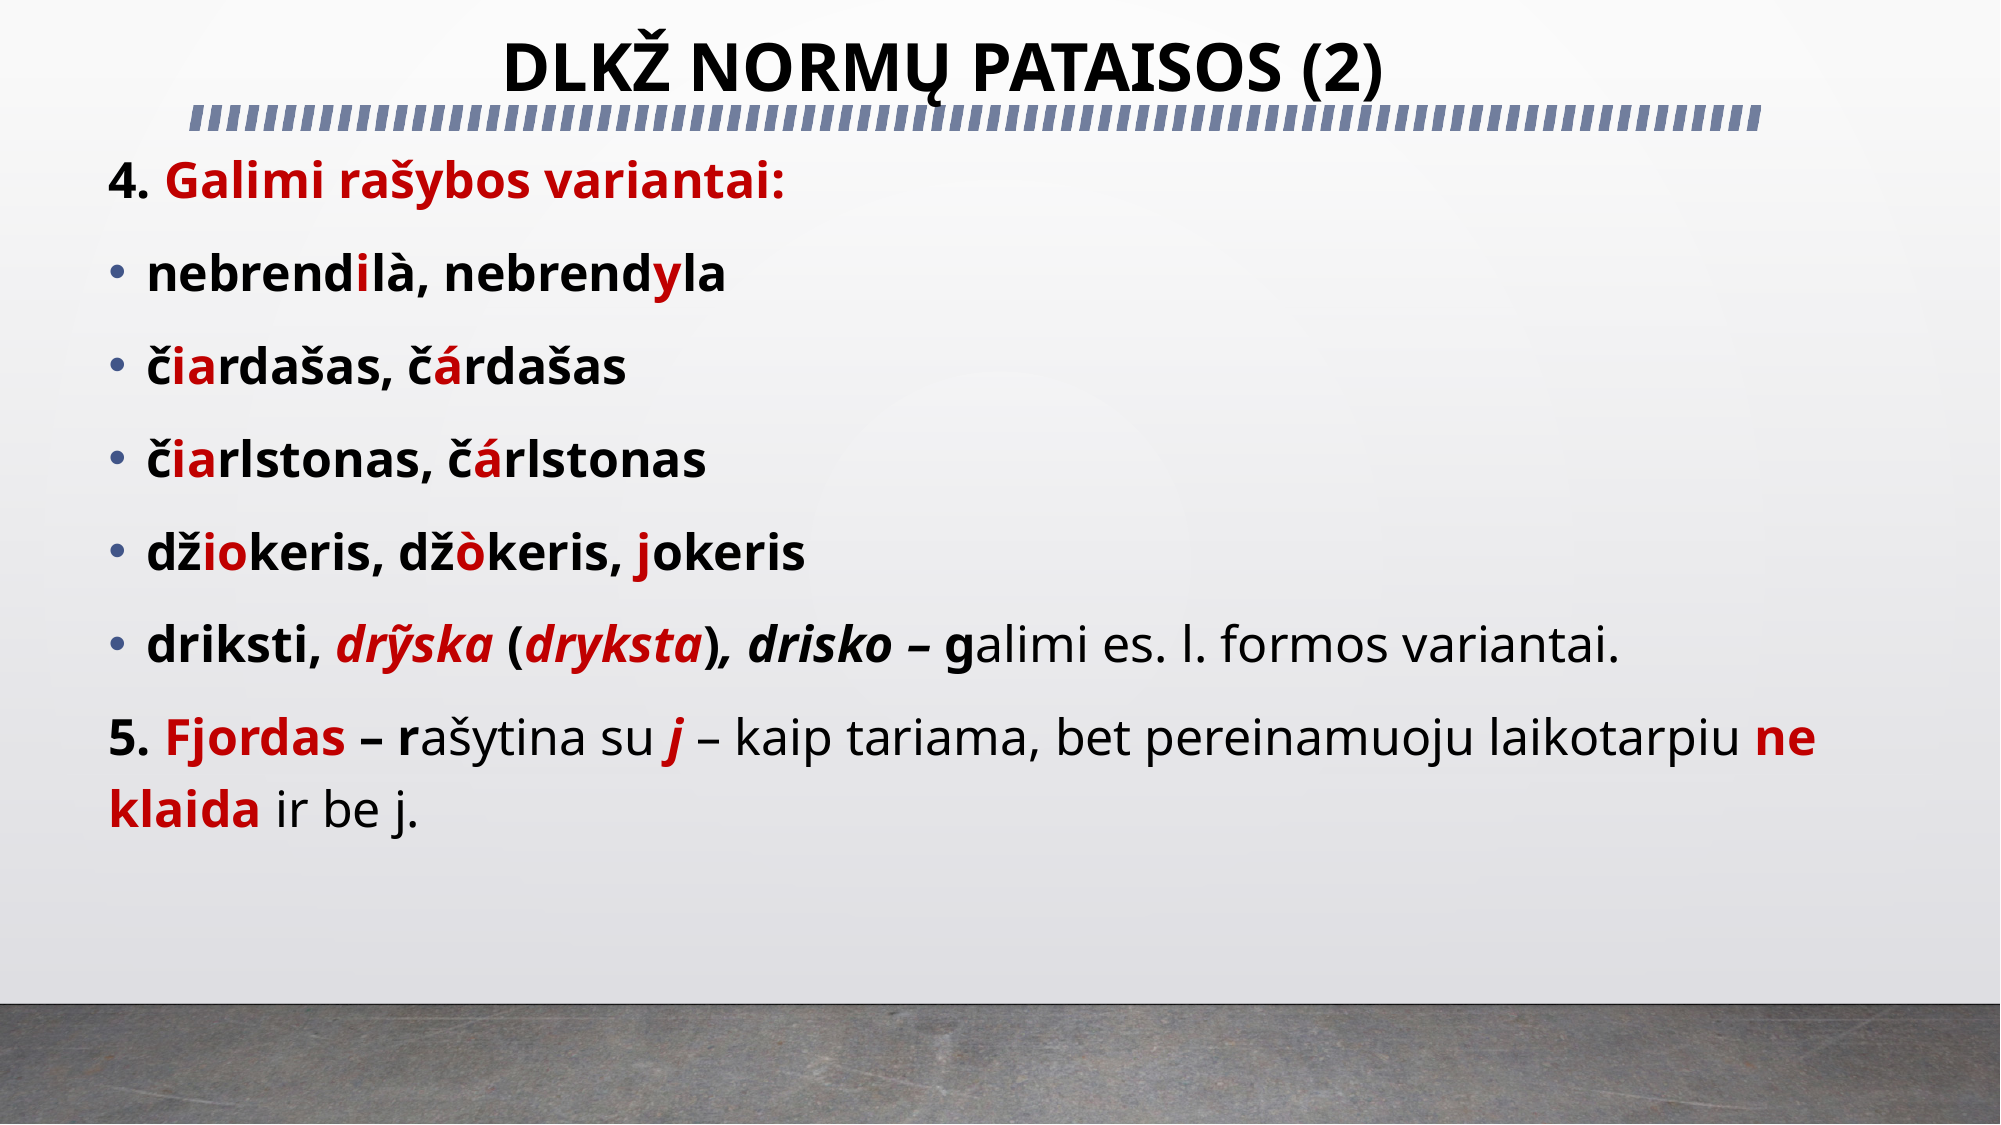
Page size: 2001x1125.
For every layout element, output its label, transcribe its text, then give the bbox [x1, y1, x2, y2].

picture [0, 1004, 2000, 1124]
title DLKŽ NORMŲ PATAISOS (2) [72, 26, 1814, 130]
list 4. Galimi rašybos variantai: nebrendilà, nebrendyla čiardašas, čárdašas čiarlstonas, čárlstonas džiokeris, džòkeris, jokeris driksti, drỹska (dryksta), drisko – galimi es. l. formos variantai. 5. Fjordas – rašytina su j – kaip tariama, bet pereinamuoju laikotarpiu ne klaida ir be j. [93, 129, 1957, 897]
